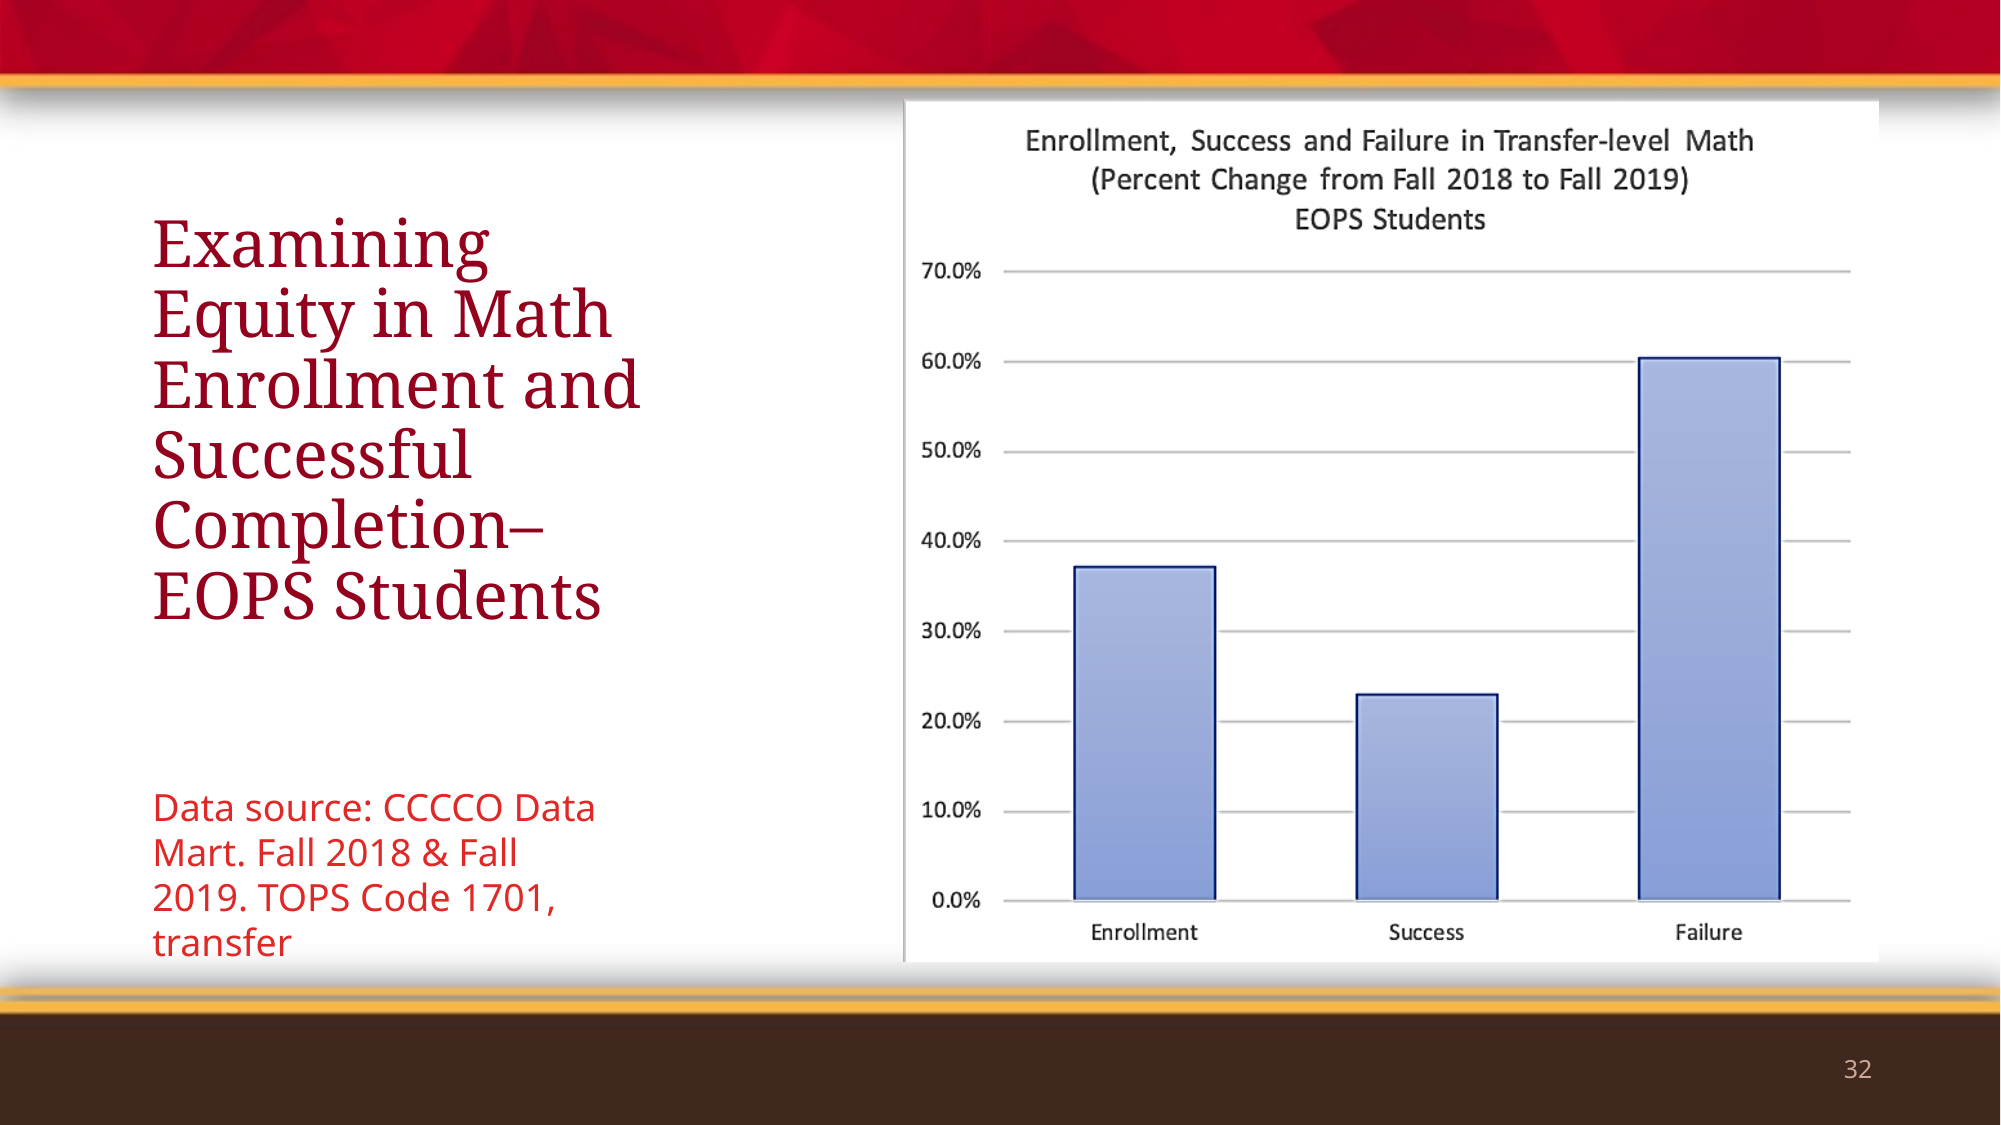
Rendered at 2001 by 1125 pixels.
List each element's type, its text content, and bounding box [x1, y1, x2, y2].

title Examining Equity in Math Enrollment and Successful Completion– EOPS Students [137, 196, 663, 641]
text_box Data source: CCCCO Data Mart. Fall 2018 & Fall 2019. TOPS Code 1701, transfer [137, 776, 630, 972]
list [902, 98, 1879, 962]
